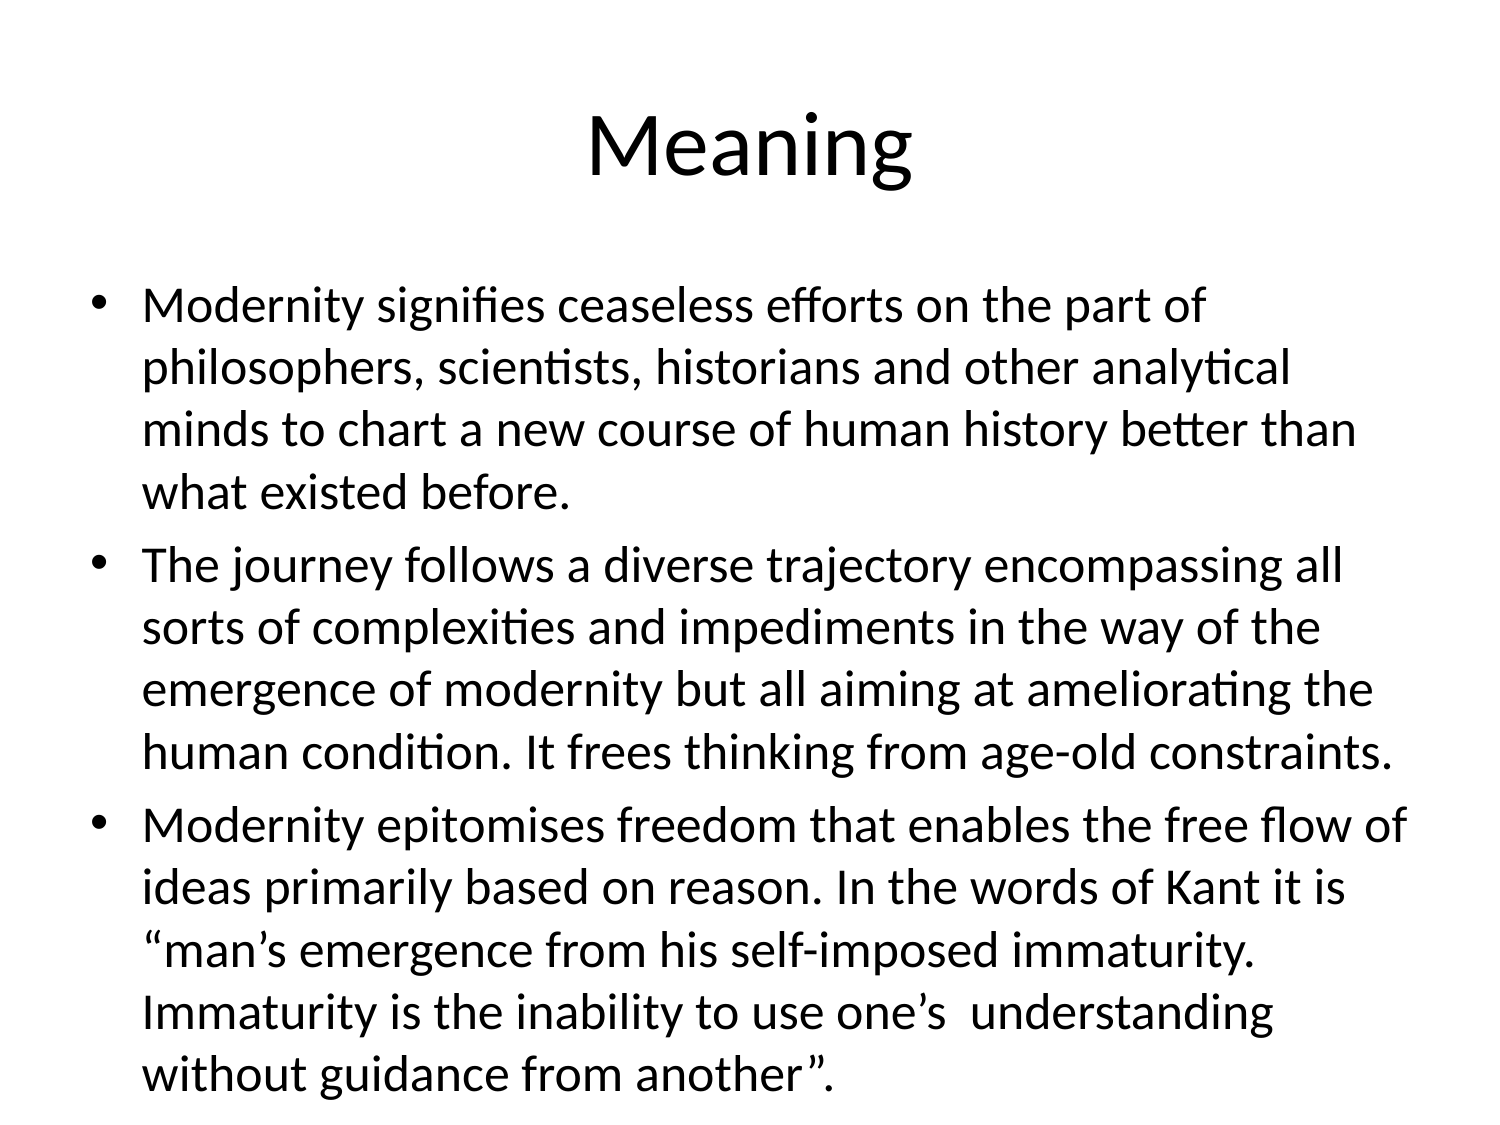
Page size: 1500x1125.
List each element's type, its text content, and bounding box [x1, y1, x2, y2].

title Meaning [75, 45, 1425, 233]
list Modernity signifies ceaseless efforts on the part of philosophers, scientists, historians and other analytical minds to chart a new course of human history better than what existed before. The journey follows a diverse trajectory encompassing all sorts of complexities and impediments in the way of the emergence of modernity but all aiming at ameliorating the human condition. It frees thinking from age-old constraints. Modernity epitomises freedom that enables the free flow of ideas primarily based on reason. In the words of Kant it is “man’s emergence from his self-imposed immaturity. Immaturity is the inability to use one’s understanding without guidance from another”. [75, 262, 1425, 1125]
